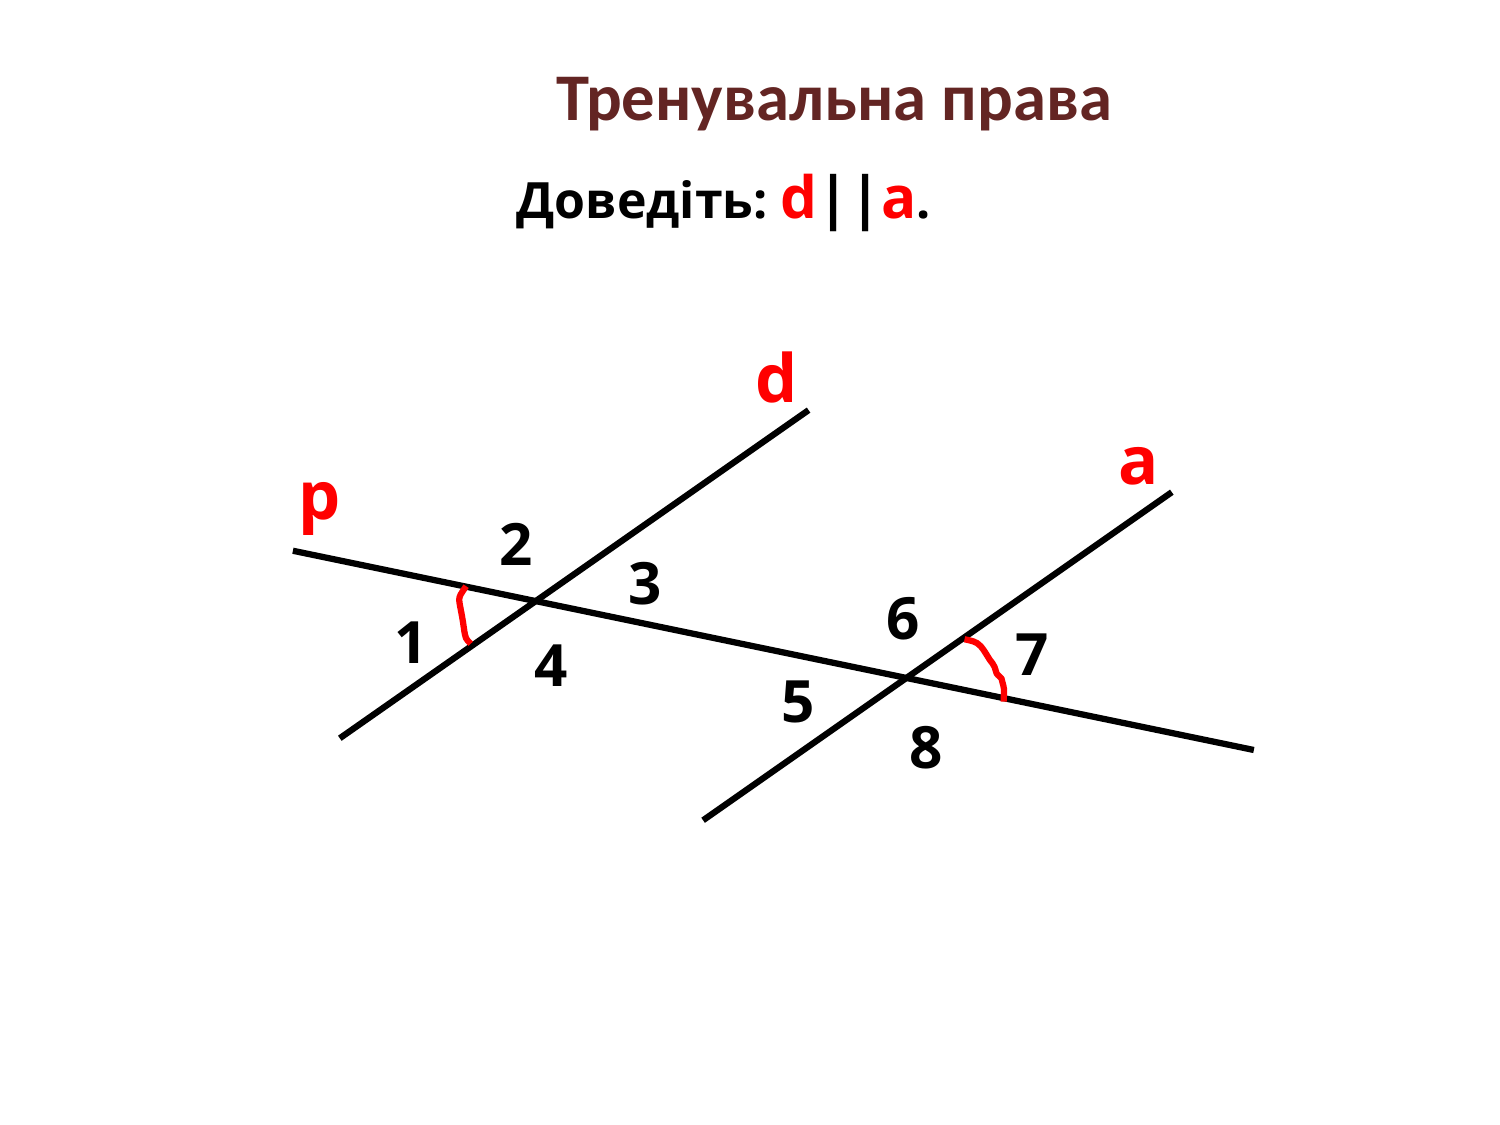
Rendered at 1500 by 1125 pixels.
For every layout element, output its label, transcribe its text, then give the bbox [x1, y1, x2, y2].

text_box Тренувальна права [541, 46, 1128, 142]
text_box а [1104, 410, 1175, 494]
text_box d [740, 328, 813, 413]
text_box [702, 759, 1173, 821]
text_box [702, 491, 1173, 549]
text_box Доведіть: d||a. [501, 152, 947, 238]
text_box р [283, 445, 334, 540]
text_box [339, 409, 809, 549]
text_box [292, 550, 1255, 751]
